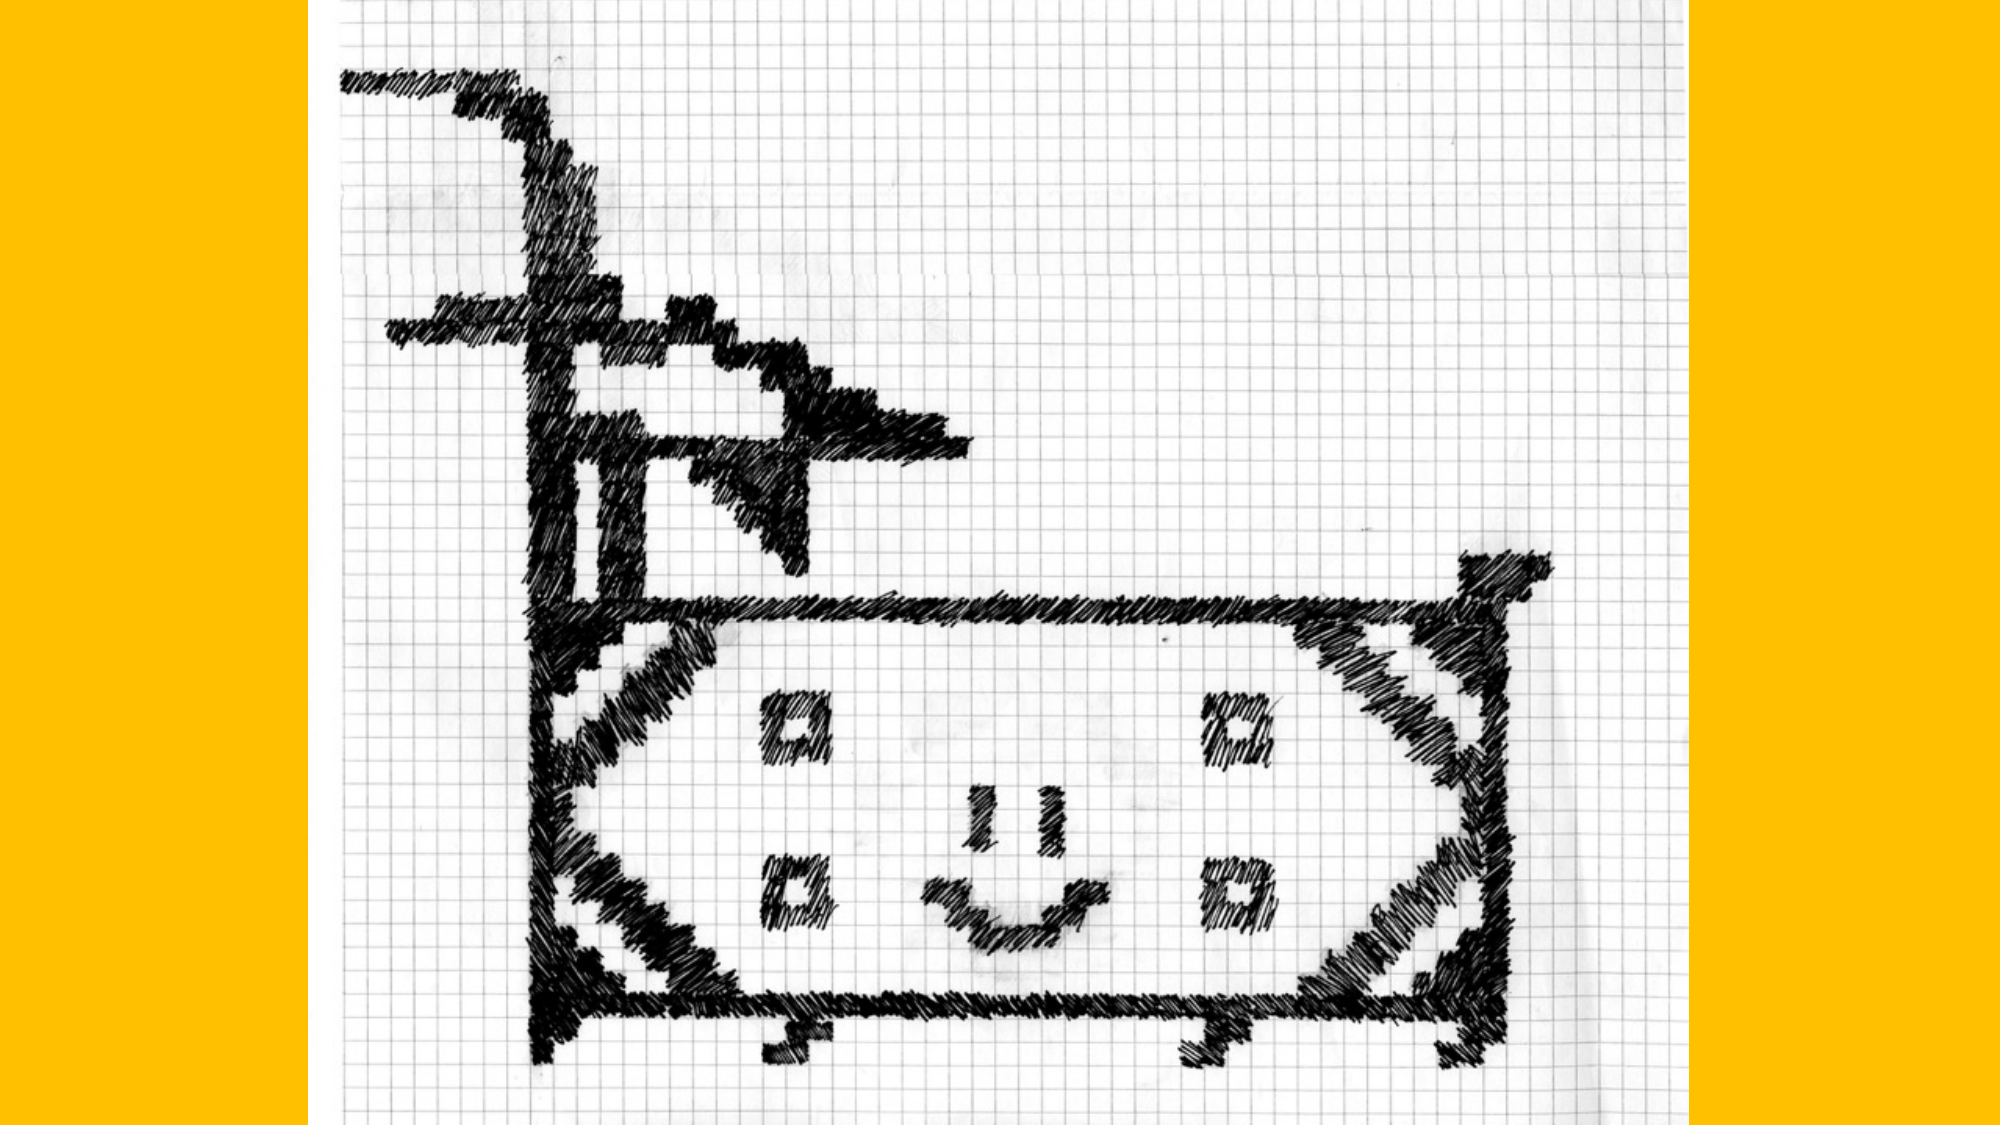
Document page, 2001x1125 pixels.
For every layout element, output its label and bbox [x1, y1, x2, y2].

picture [308, 0, 1689, 1125]
